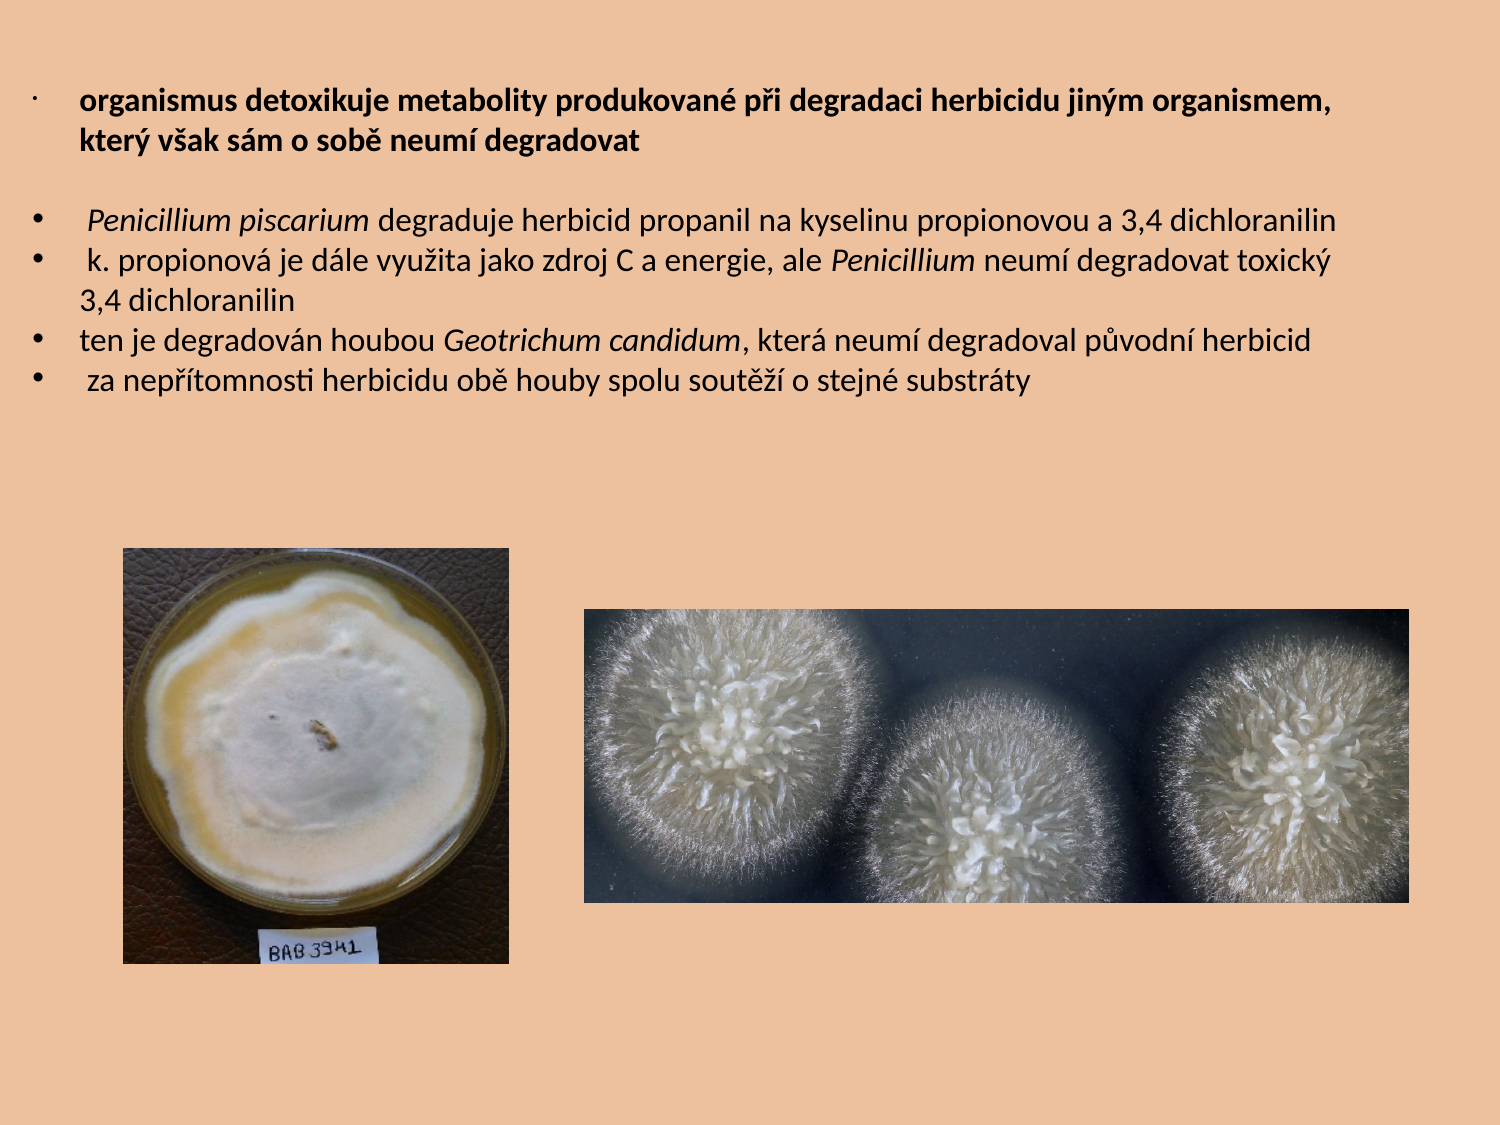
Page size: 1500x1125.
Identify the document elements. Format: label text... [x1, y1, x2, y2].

picture [584, 609, 1409, 903]
text_box organismus detoxikuje metabolity produkované při degradaci herbicidu jiným organismem, který však sám o sobě neumí degradovat Penicillium piscarium degraduje herbicid propanil na kyselinu propionovou a 3,4 dichloranilin k. propionová je dále využita jako zdroj C a energie, ale Penicillium neumí degradovat toxický 3,4 dichloranilin ten je degradován houbou Geotrichum candidum, která neumí degradoval původní herbicid za nepřítomnosti herbicidu obě houby spolu soutěží o stejné substráty [17, 30, 1388, 405]
picture [123, 547, 510, 965]
